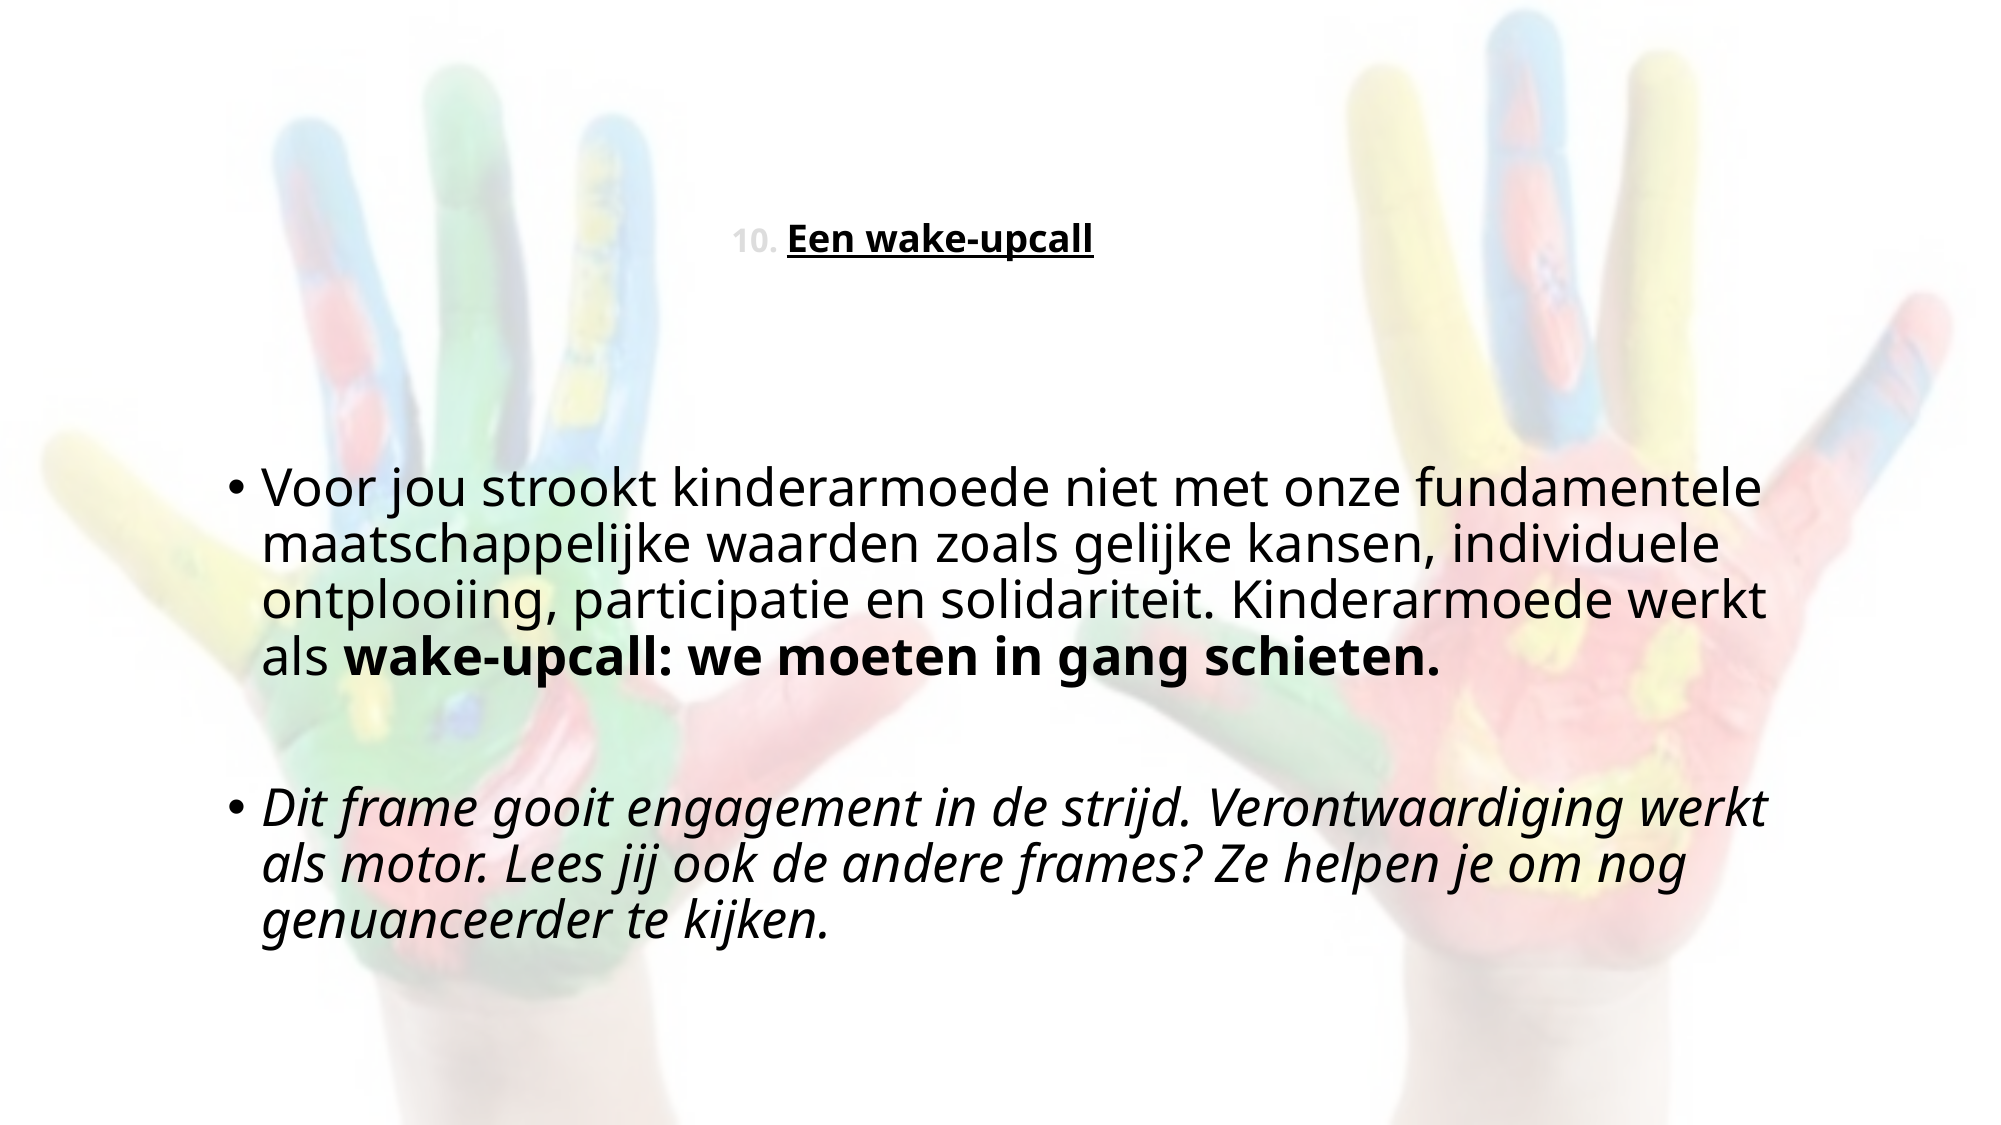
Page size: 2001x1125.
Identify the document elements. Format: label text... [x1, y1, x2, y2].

list Voor jou strookt kinderarmoede niet met onze fundamentele maatschappelijke waarden zoals gelijke kansen, individuele ontplooiing, participatie en solidariteit. Kinderarmoede werkt als wake-upcall: we moeten in gang schieten. Dit frame gooit engagement in de strijd. Verontwaardiging werkt als motor. Lees jij ook de andere frames? Ze helpen je om nog genuanceerder te kijken. [212, 453, 1788, 961]
title 10. Een wake-upcall [125, 211, 1701, 315]
